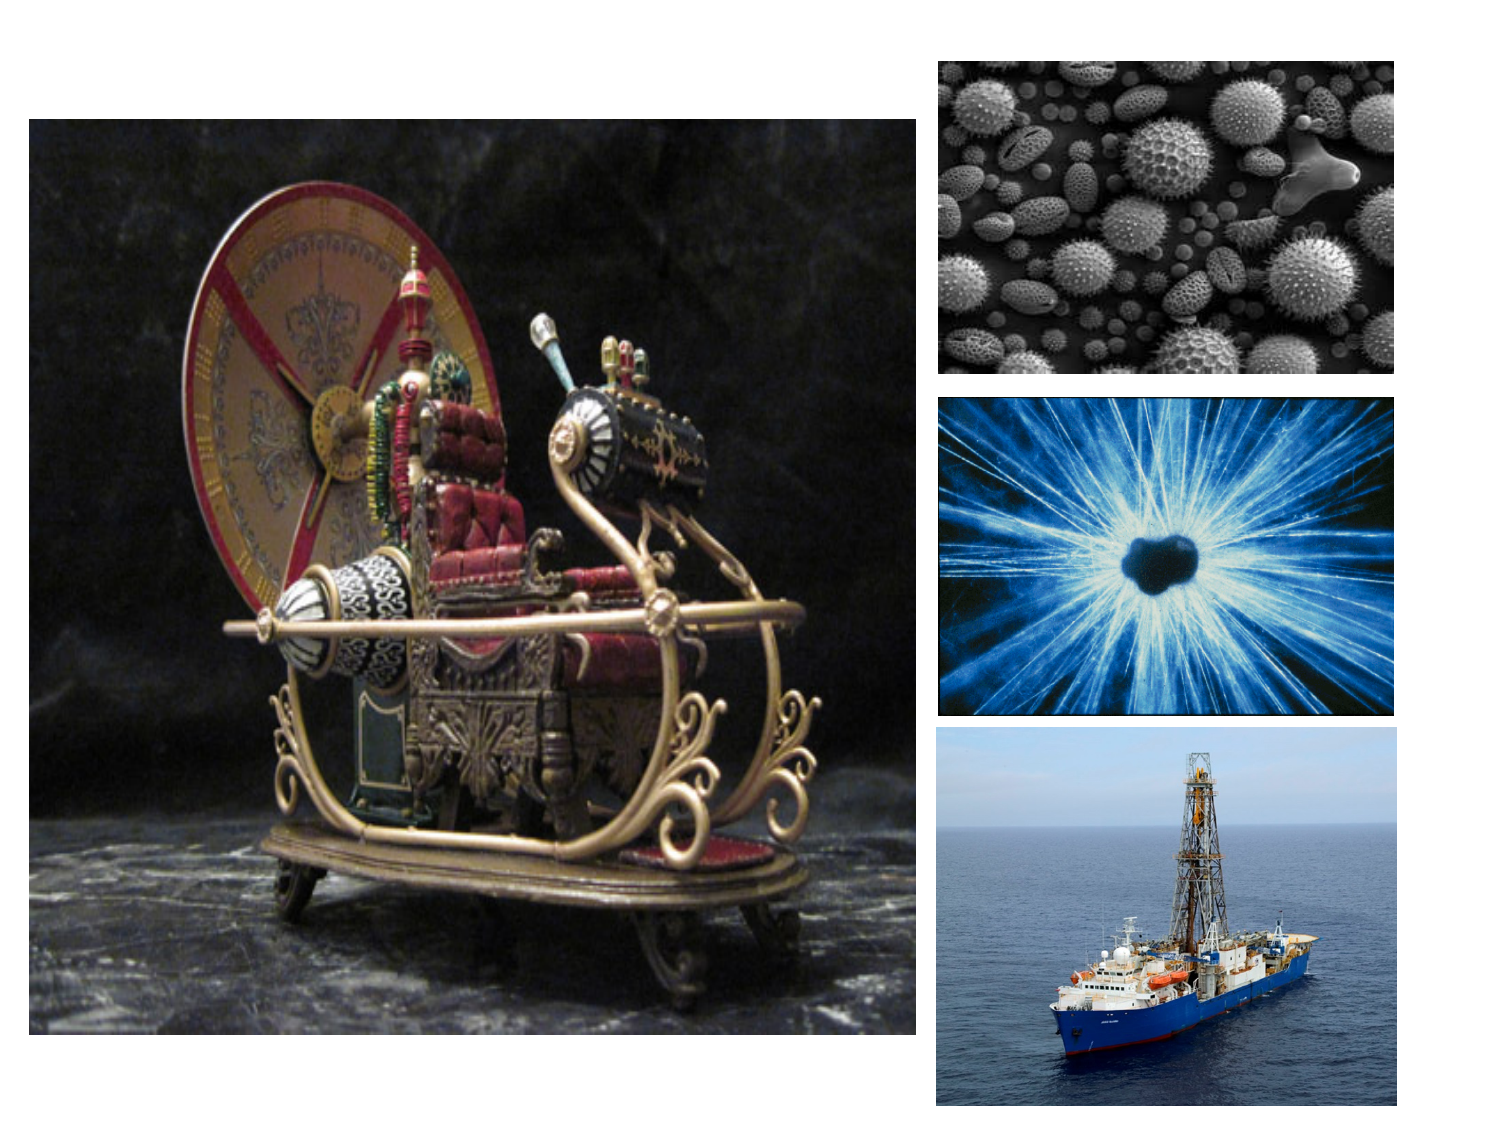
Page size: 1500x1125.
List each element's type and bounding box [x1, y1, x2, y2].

picture [938, 61, 1395, 374]
picture [29, 119, 916, 1036]
picture [938, 396, 1395, 717]
picture [935, 726, 1397, 1107]
